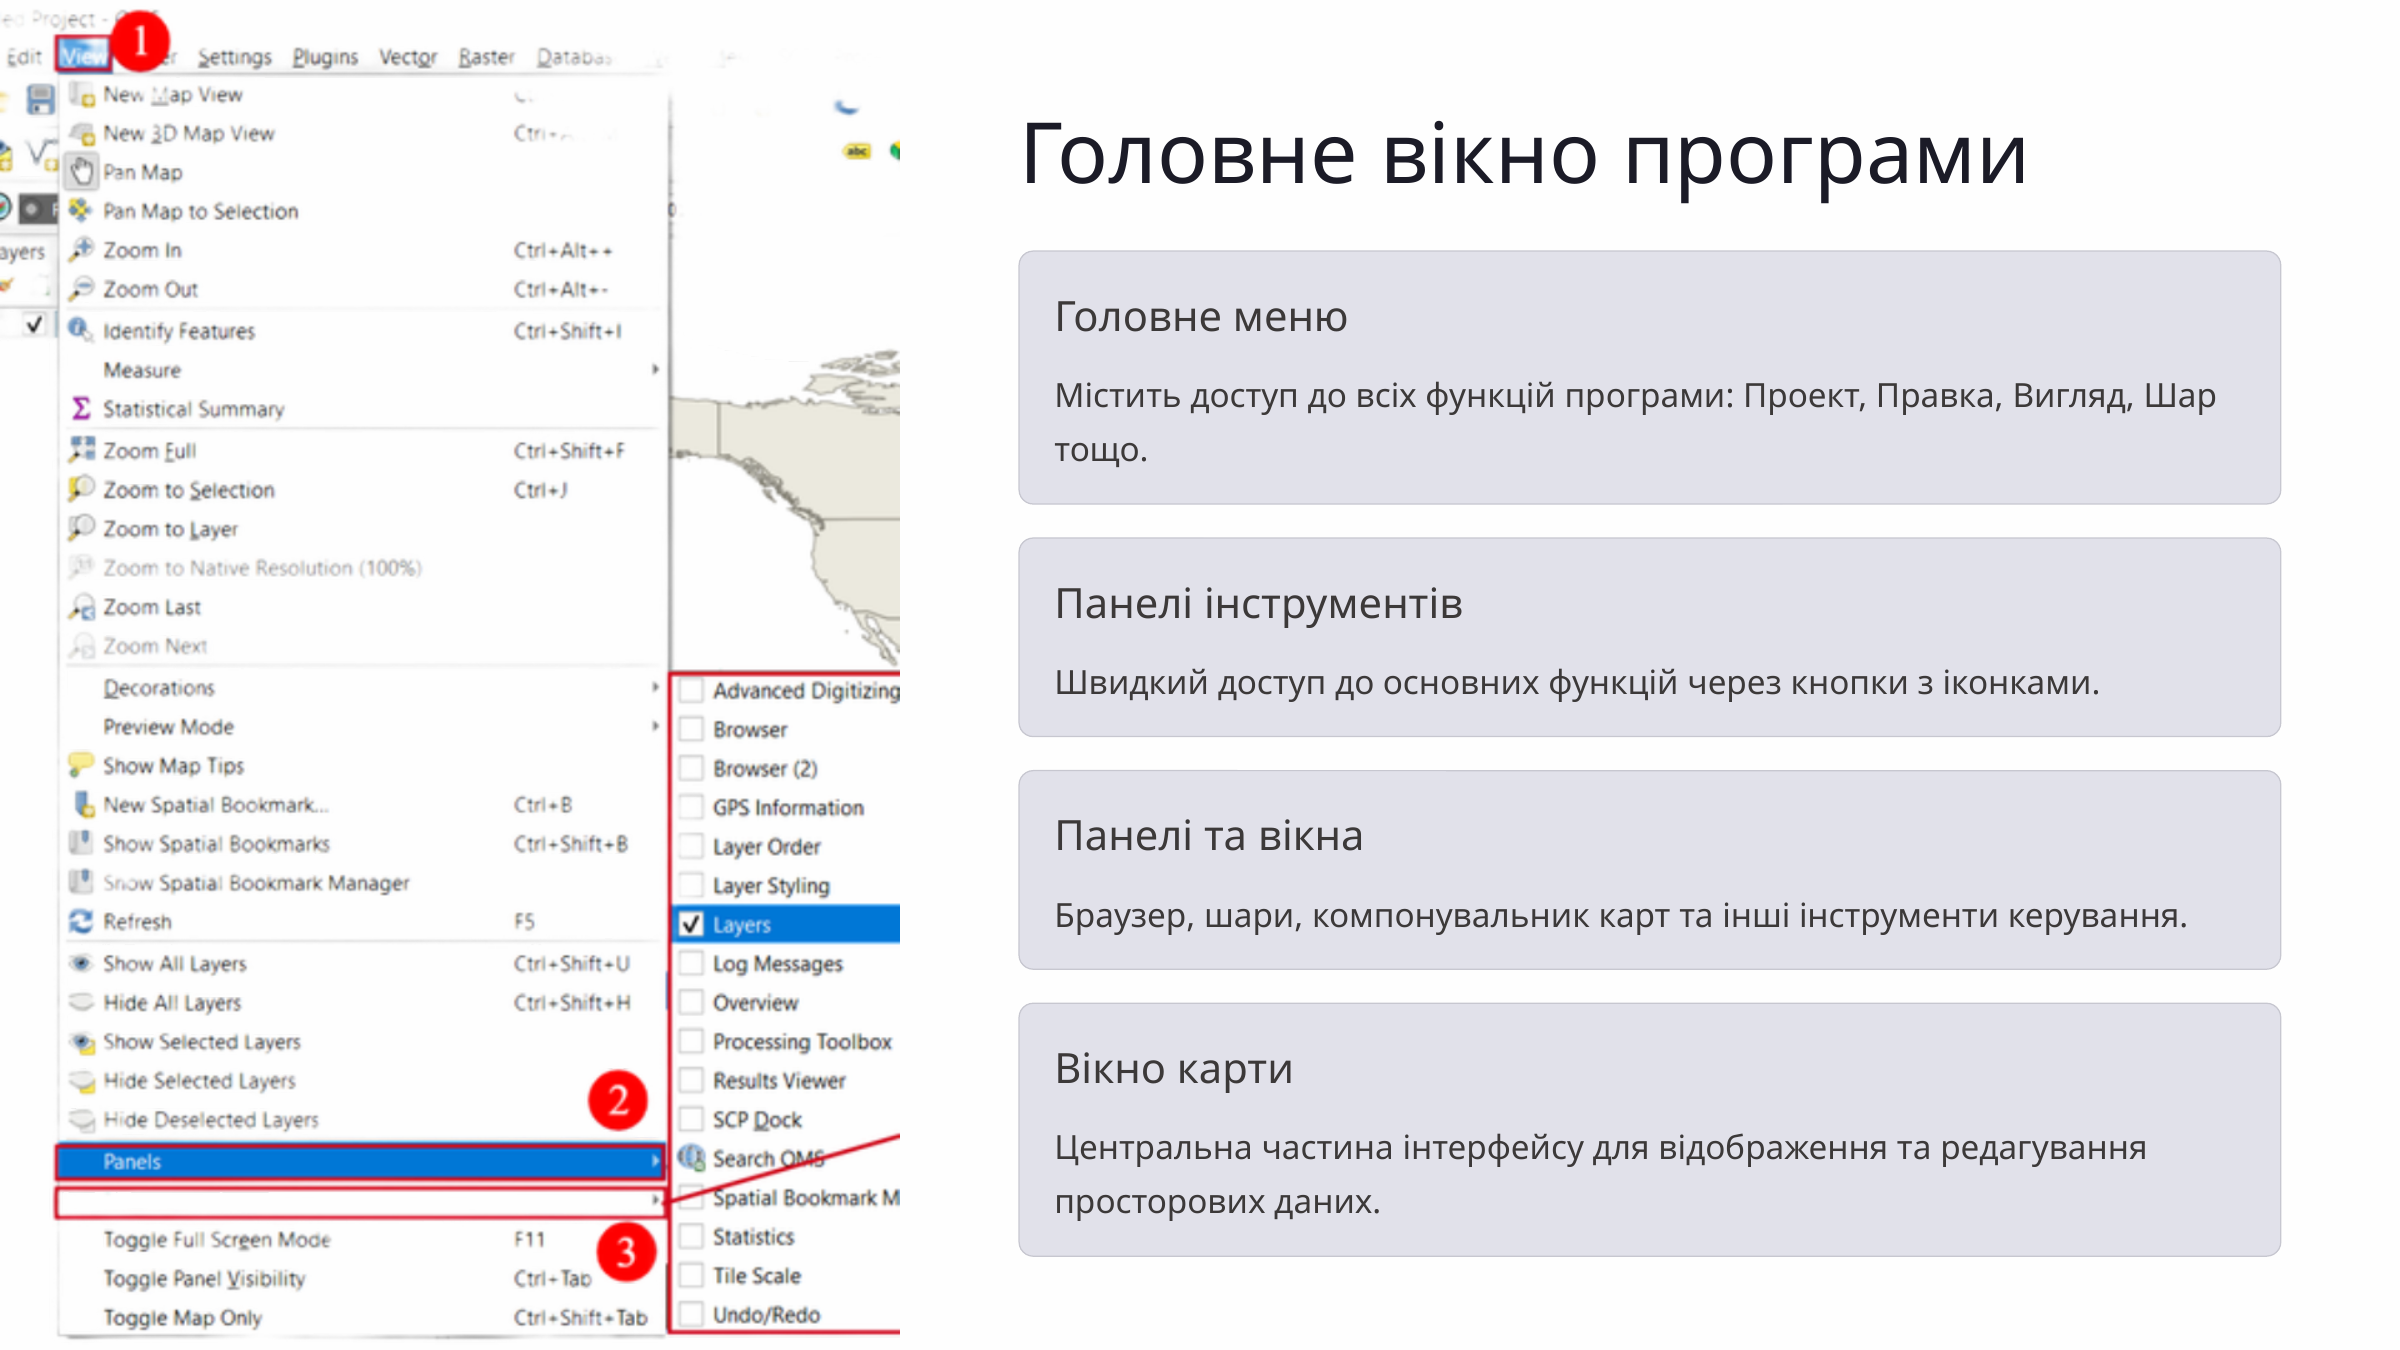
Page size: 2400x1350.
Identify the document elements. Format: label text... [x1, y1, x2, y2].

text_box Панелі та вікна [1054, 805, 1480, 860]
text_box [1018, 770, 2281, 970]
text_box Центральна частина інтерфейсу для відображення та редагування просторових даних. [1054, 1112, 2246, 1221]
text_box Вікно карти [1054, 1038, 1480, 1092]
text_box [1018, 537, 2281, 737]
text_box Головне меню [1054, 286, 1480, 340]
text_box Браузер, шари, компонувальник карт та інші інструменти керування. [1054, 879, 2246, 934]
text_box Головне вікно програми [1019, 93, 2005, 201]
picture [0, 0, 900, 1350]
text_box Містить доступ до всіх функцій програми: Проект, Правка, Вигляд, Шар тощо. [1054, 359, 2246, 469]
text_box Панелі інструментів [1054, 573, 1480, 627]
text_box Швидкий доступ до основних функцій через кнопки з іконками. [1054, 646, 2246, 702]
text_box [1019, 1003, 2281, 1257]
text_box [1019, 251, 2281, 505]
